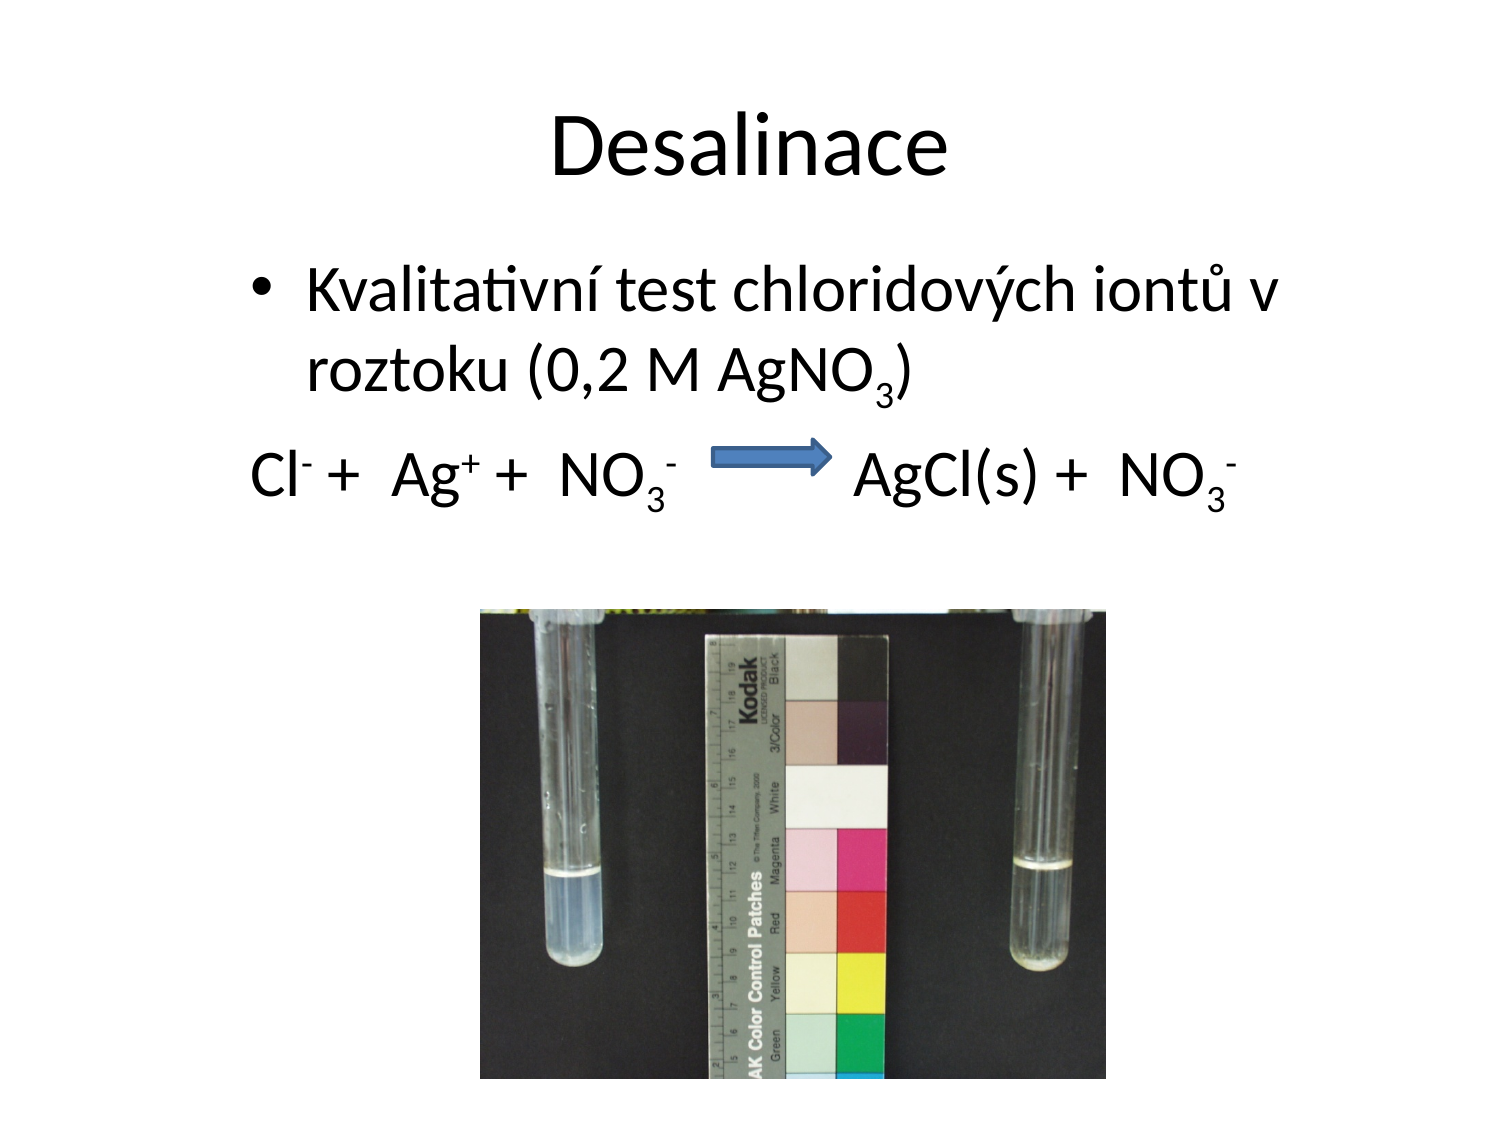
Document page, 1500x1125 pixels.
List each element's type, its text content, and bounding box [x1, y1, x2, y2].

list Kvalitativní test chloridových iontů v roztoku (0,2 M AgNO3) Cl- + Ag+ + NO3- AgCl(s) + NO3- [235, 237, 1466, 1102]
text_box [710, 437, 833, 477]
title Desalinace [75, 45, 1425, 233]
picture [480, 609, 1106, 1079]
